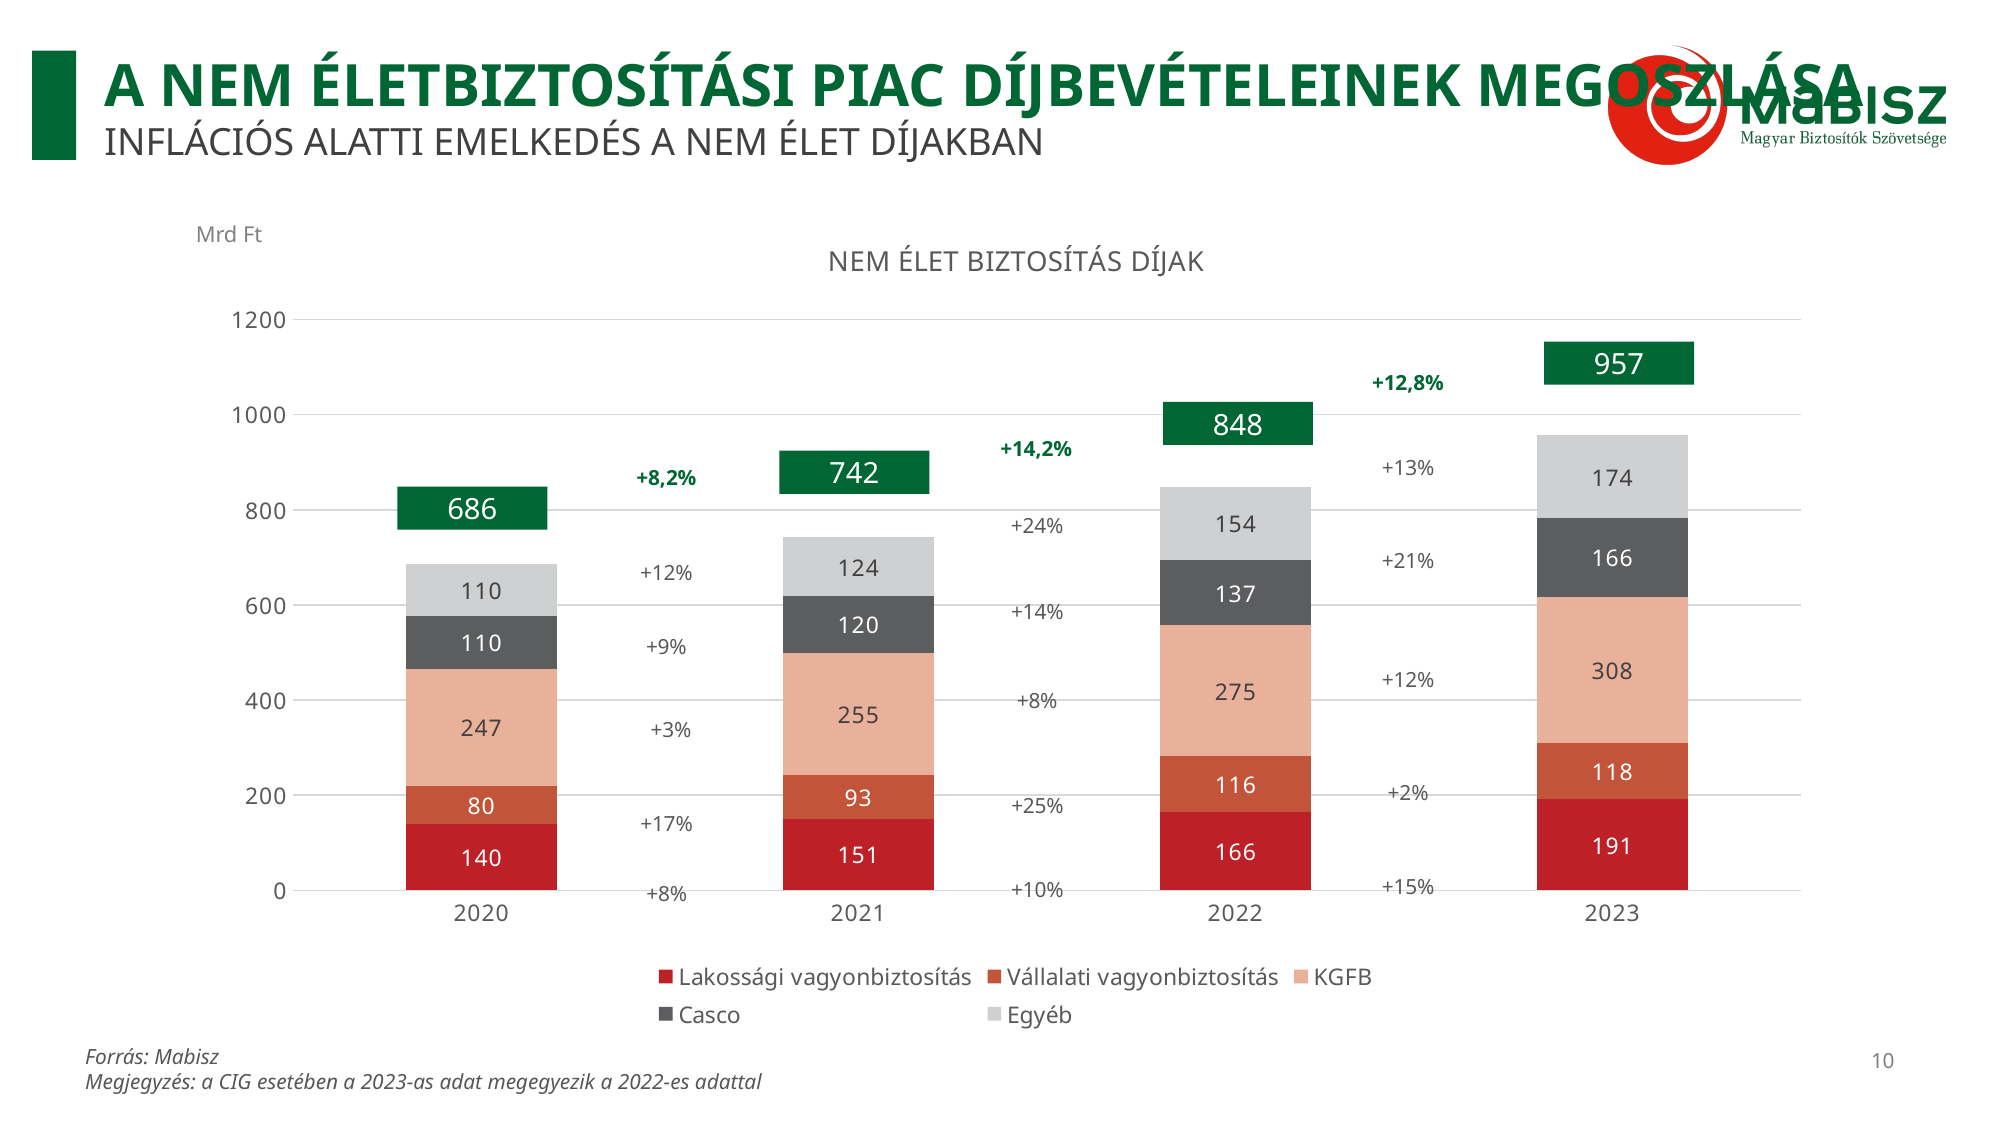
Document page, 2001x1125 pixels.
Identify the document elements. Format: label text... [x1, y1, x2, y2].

picture [1608, 45, 1946, 166]
text_box Mrd Ft [140, 192, 318, 276]
text_box Forrás: Mabisz Megjegyzés: a CIG esetében a 2023-as adat megegyezik a 2022-es adattal [69, 1041, 1564, 1095]
text_box [31, 50, 77, 161]
text_box A nem életbiztosítási piac díjbevételeinek megoszlása Inflációs alatti emelkedés a nem élet díjakban [88, 29, 1046, 181]
chart [197, 208, 1835, 1036]
